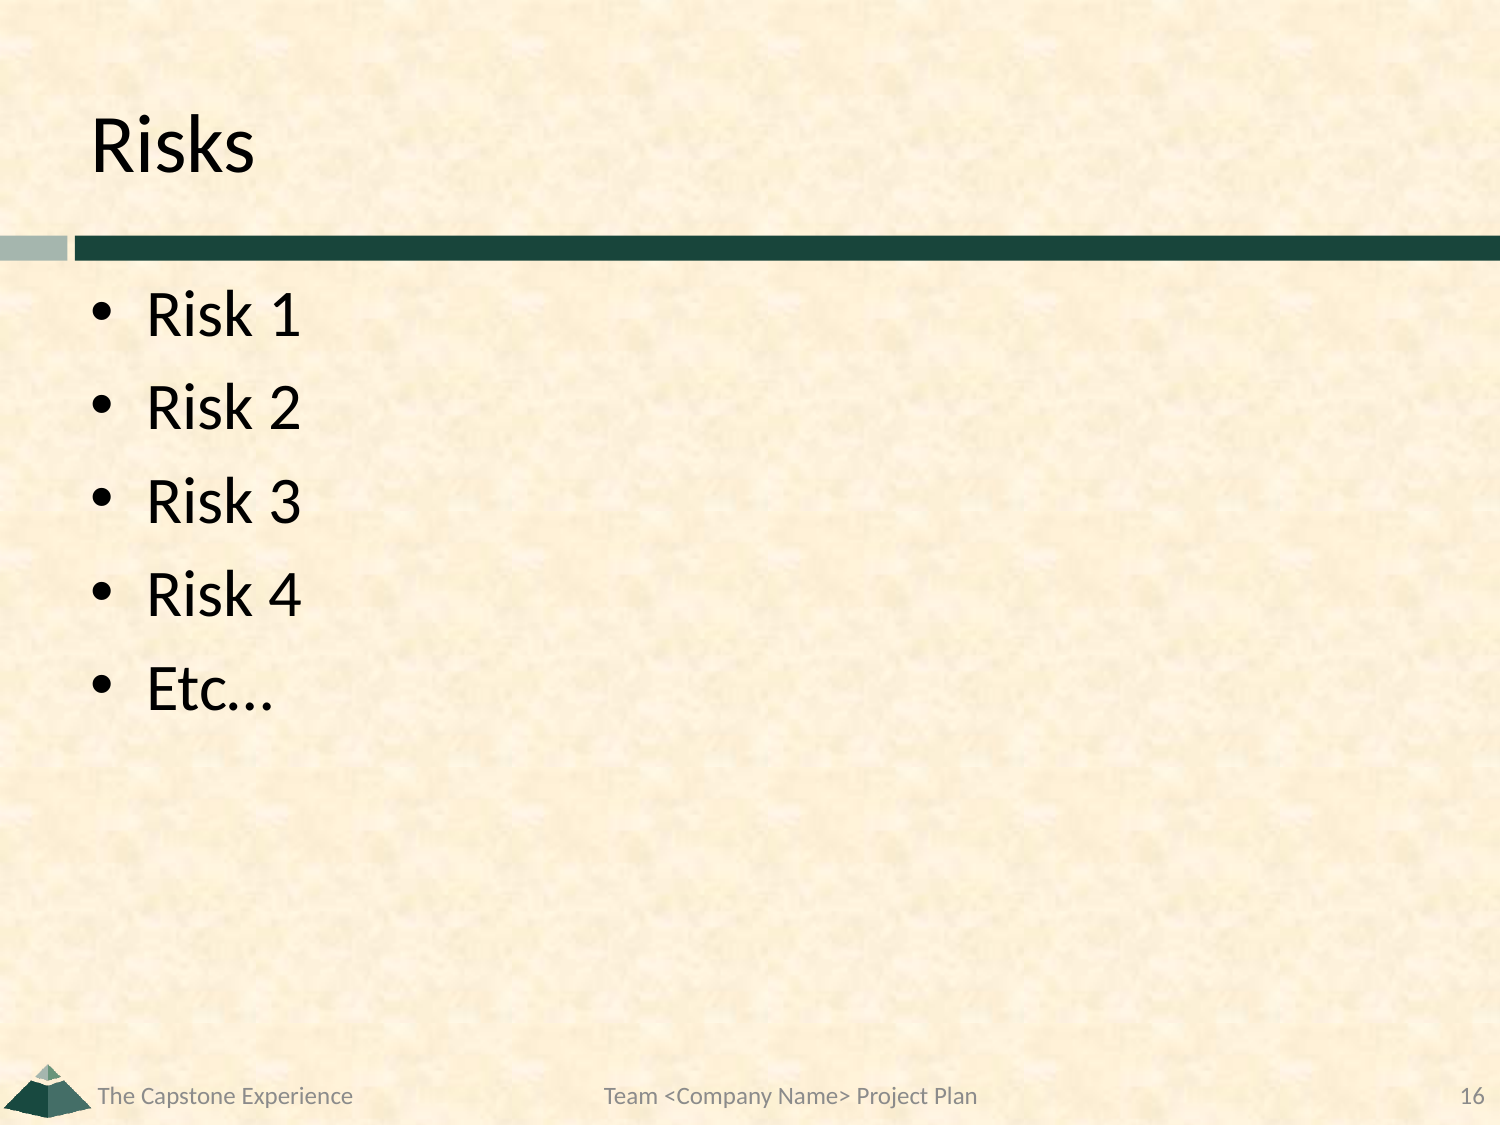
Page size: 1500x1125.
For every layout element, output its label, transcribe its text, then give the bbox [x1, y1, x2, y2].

footer Team <Company Name> Project Plan [425, 1065, 1149, 1125]
slide_number 16 [1149, 1065, 1500, 1125]
list Risk 1 Risk 2 Risk 3 Risk 4 Etc… [75, 262, 1425, 1063]
slide_number The Capstone Experience [75, 1065, 425, 1125]
title Risks [75, 45, 1425, 233]
picture [0, 0, 1500, 1125]
